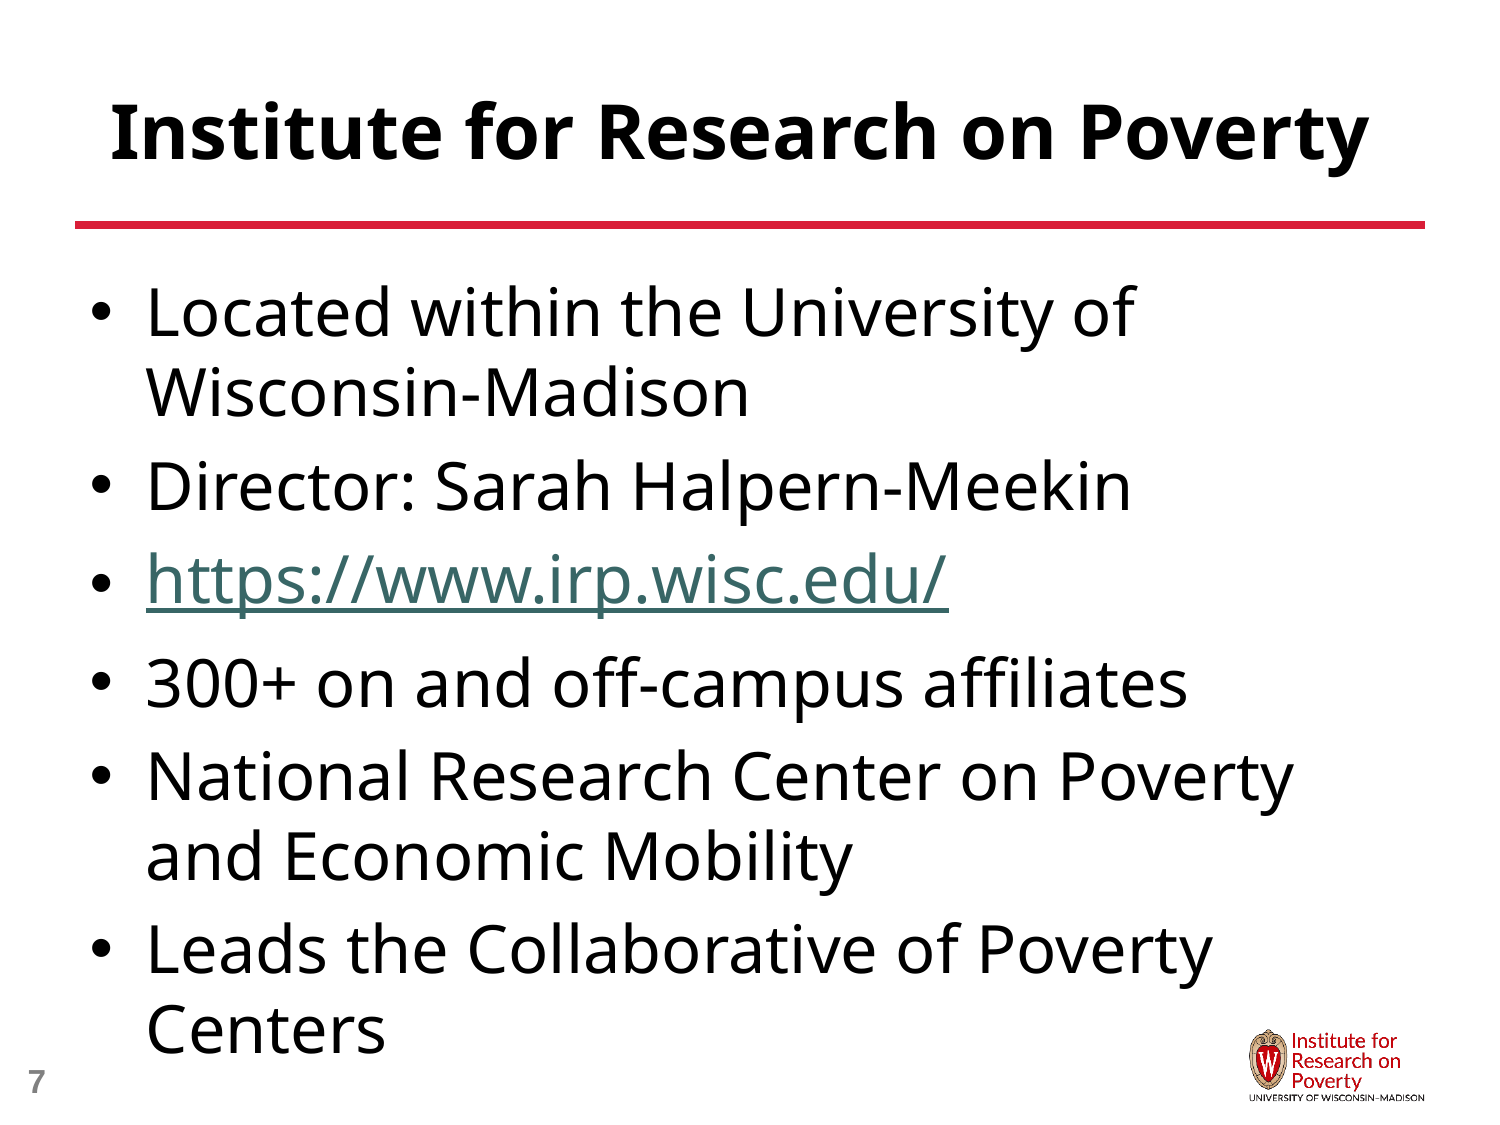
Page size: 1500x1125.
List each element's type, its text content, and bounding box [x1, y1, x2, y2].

slide_number 7 [12, 1050, 363, 1110]
title Institute for Research on Poverty [75, 45, 1425, 213]
picture [1248, 1027, 1425, 1103]
list Located within the University of Wisconsin-Madison Director: Sarah Halpern-Meekin https://www.irp.wisc.edu/ 300+ on and off-campus affiliates National Research Center on Poverty and Economic Mobility Leads the Collaborative of Poverty Centers [74, 262, 1425, 1005]
